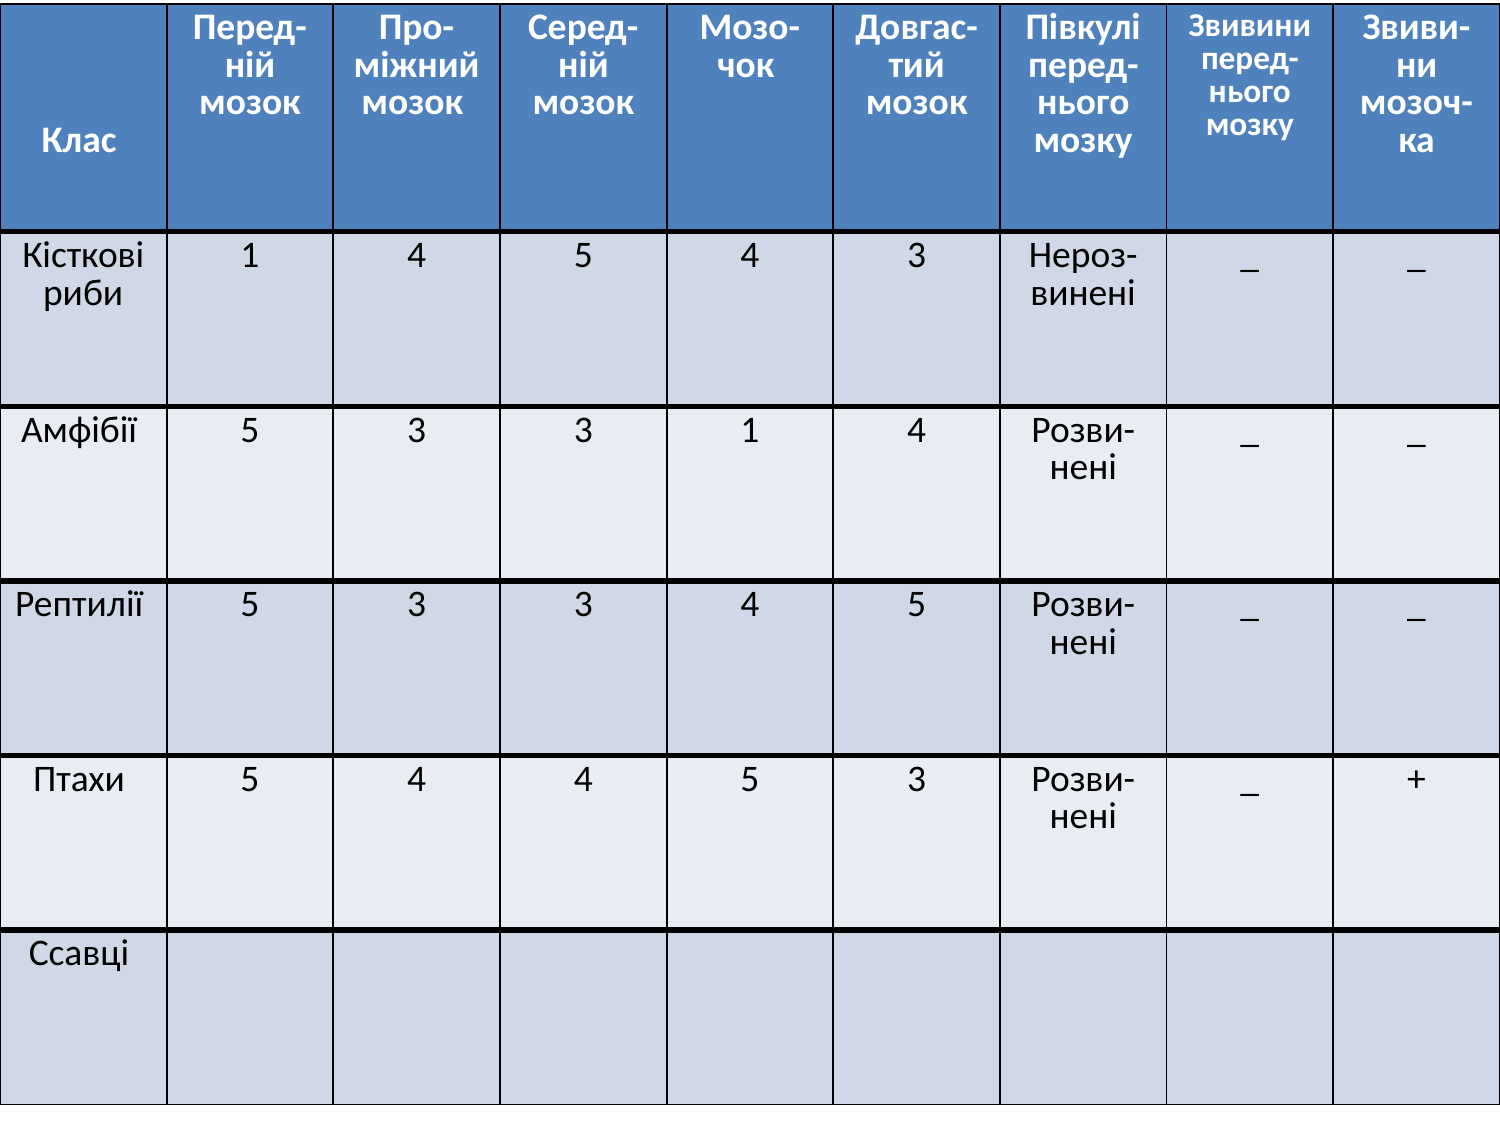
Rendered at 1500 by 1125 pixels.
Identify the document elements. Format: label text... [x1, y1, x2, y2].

table_cell 3 [334, 584, 499, 753]
table_cell 5 [168, 584, 332, 753]
table_header Довгас-тий мозок [834, 5, 999, 229]
table_cell _ [1334, 234, 1499, 404]
table_header Серед-ній мозок [501, 5, 666, 229]
table_cell [1334, 933, 1499, 1104]
table_cell 1 [168, 234, 332, 404]
table_cell [168, 933, 332, 1104]
table_cell 3 [834, 234, 999, 404]
table_header Клас [1, 5, 166, 229]
table_header Звиви-ни мозоч- ка [1334, 5, 1499, 229]
table_cell + [1334, 758, 1499, 927]
table_cell 4 [334, 234, 499, 404]
table_cell 5 [501, 234, 666, 404]
table_cell Нероз-винені [1001, 234, 1166, 404]
table_cell 4 [668, 234, 832, 404]
table_header Про-міжний мозок [334, 5, 499, 229]
table_cell _ [1167, 758, 1332, 927]
table_cell 4 [834, 409, 999, 578]
table_cell 3 [334, 409, 499, 578]
table_cell Рептилії [1, 584, 166, 753]
table_cell _ [1334, 584, 1499, 753]
table_cell Амфібії [1, 409, 166, 578]
table_header Перед-ній мозок [168, 5, 332, 229]
table_cell Ссавці [1, 933, 166, 1104]
table_cell Розви-нені [1001, 584, 1166, 753]
table_cell Розви-нені [1001, 409, 1166, 578]
table_cell 5 [834, 584, 999, 753]
table_cell Розви-нені [1001, 758, 1166, 927]
table_cell _ [1167, 234, 1332, 404]
table_cell 4 [501, 758, 666, 927]
table_cell [1001, 933, 1166, 1104]
table_cell [501, 933, 666, 1104]
table_cell Кісткові риби [1, 234, 166, 404]
table_cell 5 [168, 758, 332, 927]
table_cell Птахи [1, 758, 166, 927]
table_cell _ [1167, 409, 1332, 578]
table_header Звивини перед-нього мозку [1167, 5, 1332, 229]
table_cell 3 [834, 758, 999, 927]
table_cell [1167, 933, 1332, 1104]
table_cell [834, 933, 999, 1104]
table_cell 5 [668, 758, 832, 927]
table_header Півкулі перед-нього мозку [1001, 5, 1166, 229]
table_cell _ [1334, 409, 1499, 578]
table_cell 3 [501, 584, 666, 753]
table_cell [668, 933, 832, 1104]
table_cell [334, 933, 499, 1104]
table_header Мозо-чок [668, 5, 832, 229]
table_cell 3 [501, 409, 666, 578]
table_cell 4 [668, 584, 832, 753]
table_cell 1 [668, 409, 832, 578]
table_cell _ [1167, 584, 1332, 753]
table_cell 4 [334, 758, 499, 927]
table_cell 5 [168, 409, 332, 578]
